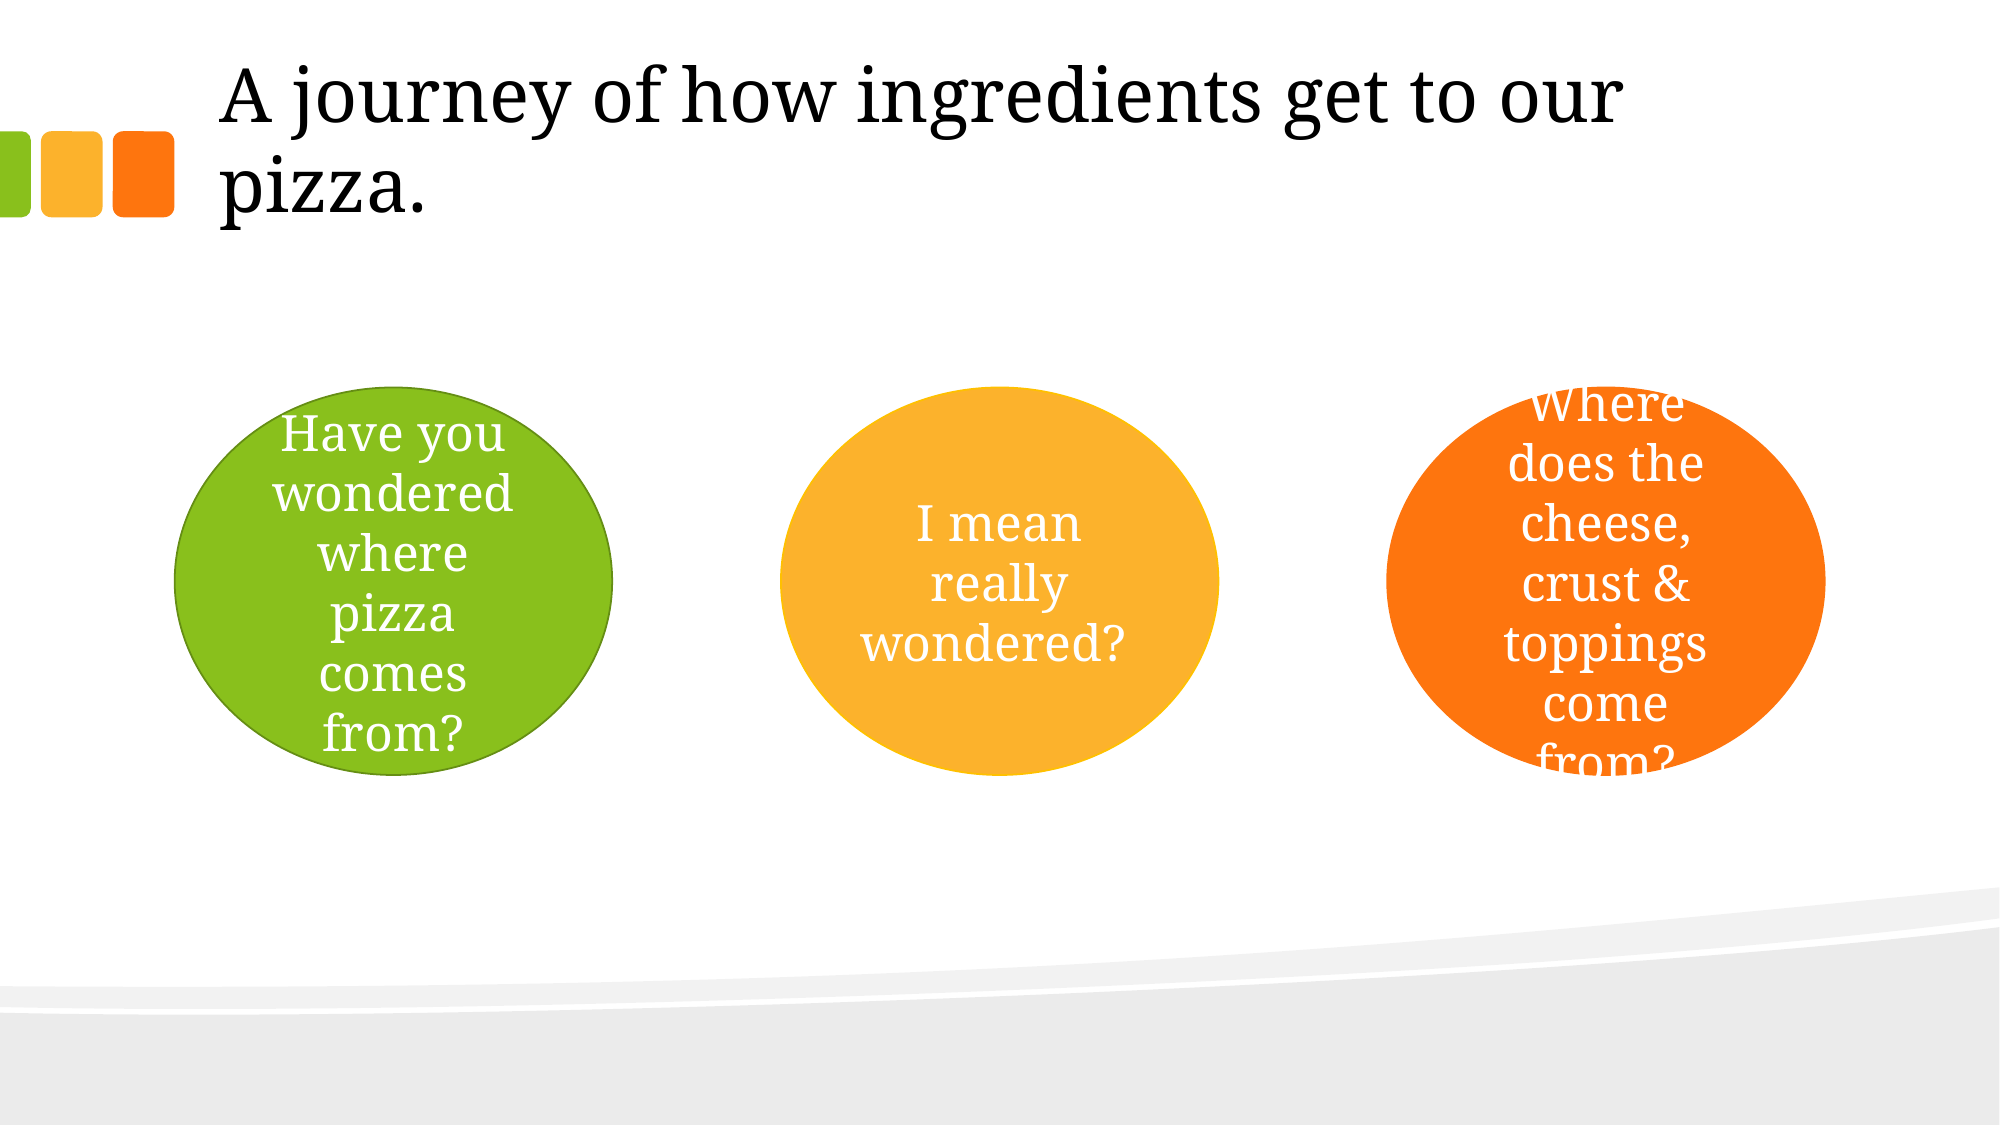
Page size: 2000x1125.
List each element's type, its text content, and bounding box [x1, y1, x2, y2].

text_box Where does the cheese, crust & toppings come from? [1386, 386, 1826, 776]
title A journey of how ingredients get to our pizza. [199, 24, 1800, 238]
text_box I mean really wondered? [780, 386, 1220, 776]
text_box Have you wondered where pizza comes from? [173, 386, 614, 776]
